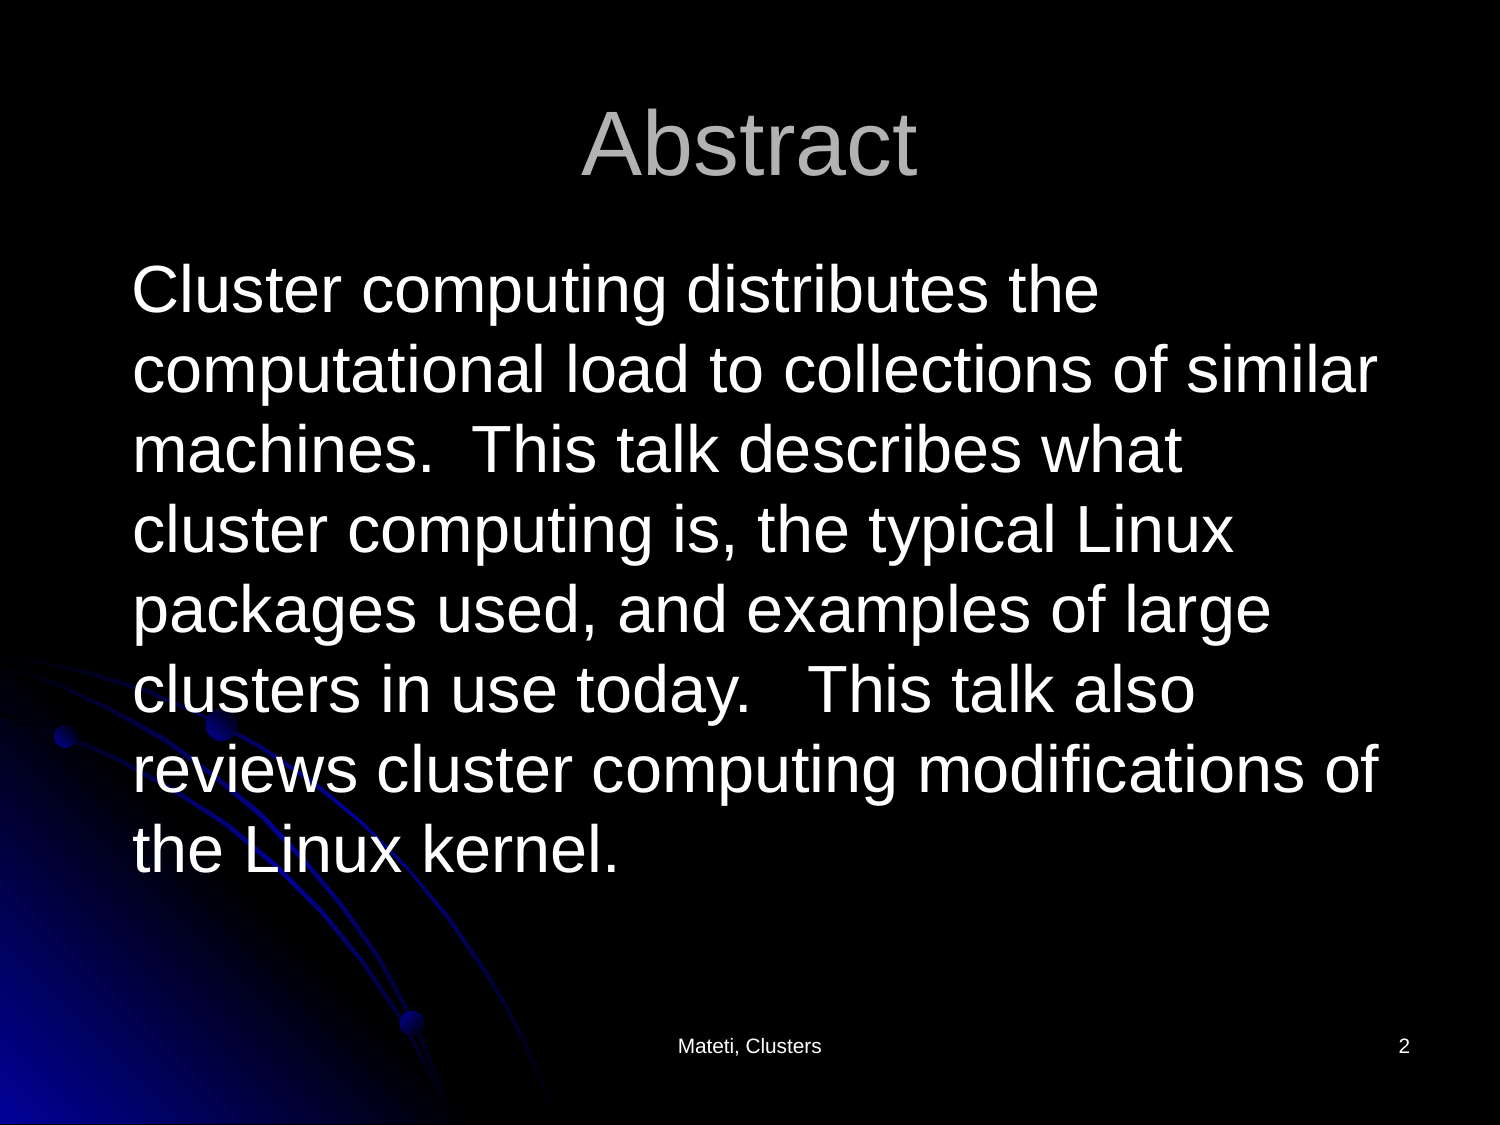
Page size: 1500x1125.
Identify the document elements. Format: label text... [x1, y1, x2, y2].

list Cluster computing distributes the computational load to collections of similar machines. This talk describes what cluster computing is, the typical Linux packages used, and examples of large clusters in use today. This talk also reviews cluster computing modifications of the Linux kernel. [61, 238, 1412, 982]
footer Mateti, Clusters [512, 1025, 988, 1100]
title Abstract [75, 45, 1425, 233]
slide_number 2 [1074, 1025, 1425, 1100]
